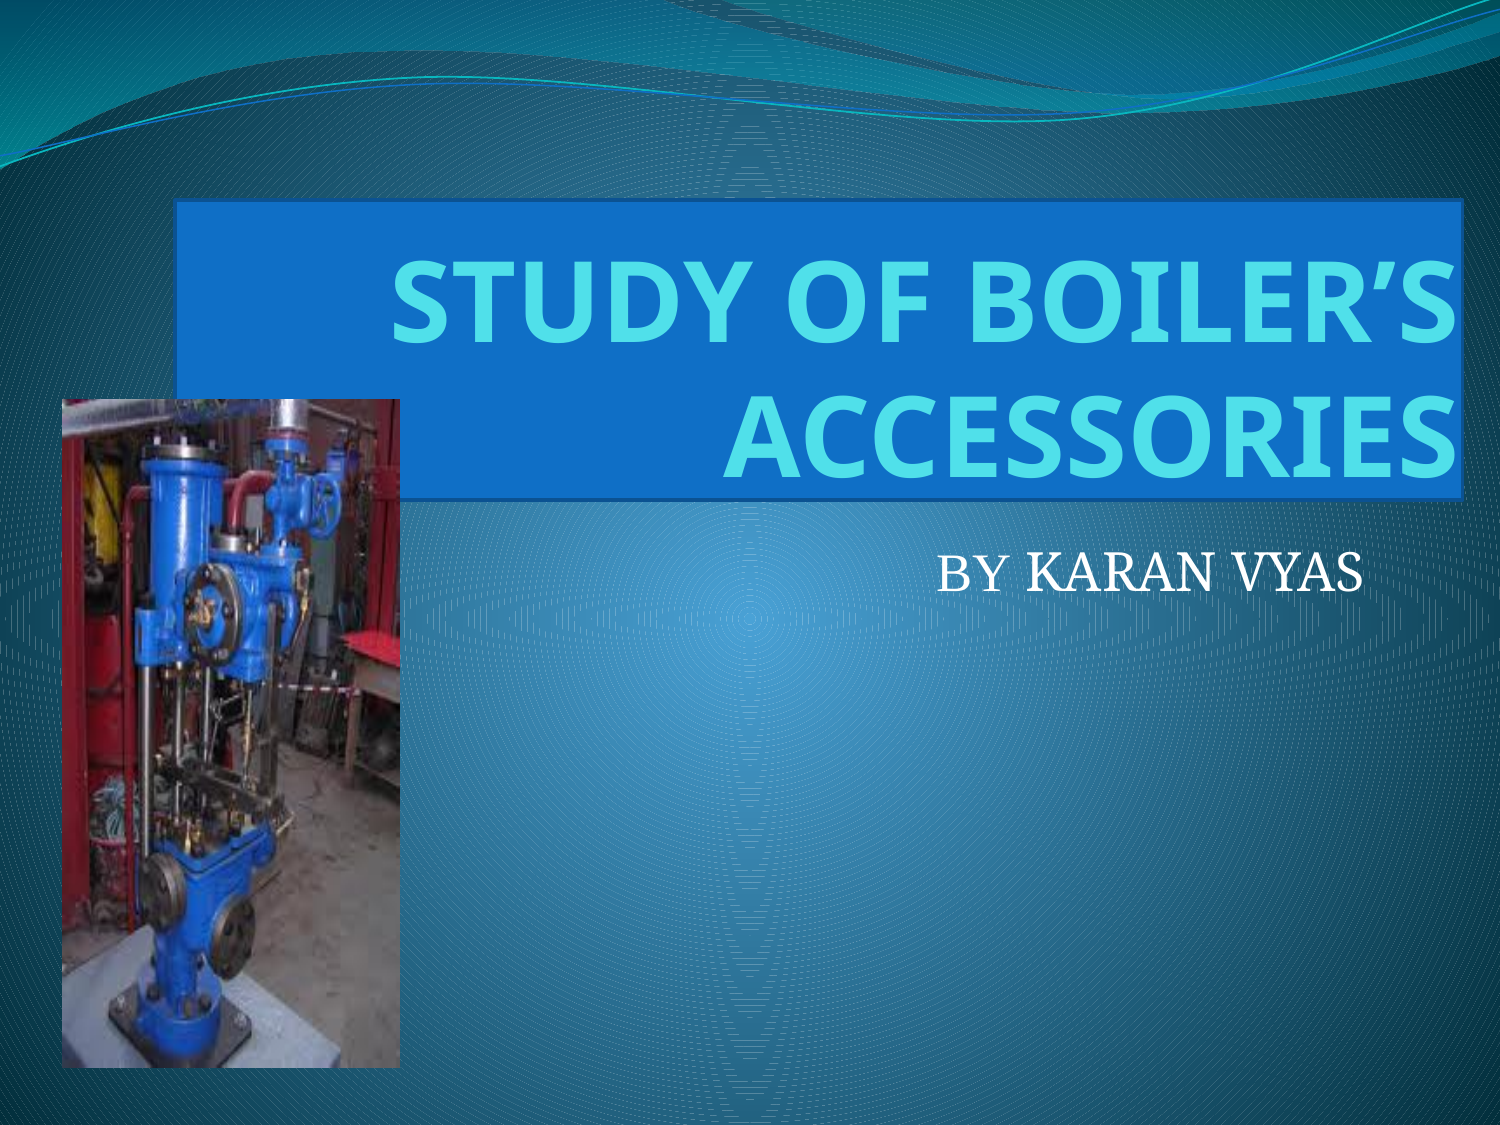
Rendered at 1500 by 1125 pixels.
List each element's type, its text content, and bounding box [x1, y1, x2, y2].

title STUDY OF BOILER’S ACCESSORIES [173, 198, 1464, 502]
subtitle BY KARAN VYAS [412, 529, 1376, 818]
picture [62, 399, 401, 1068]
